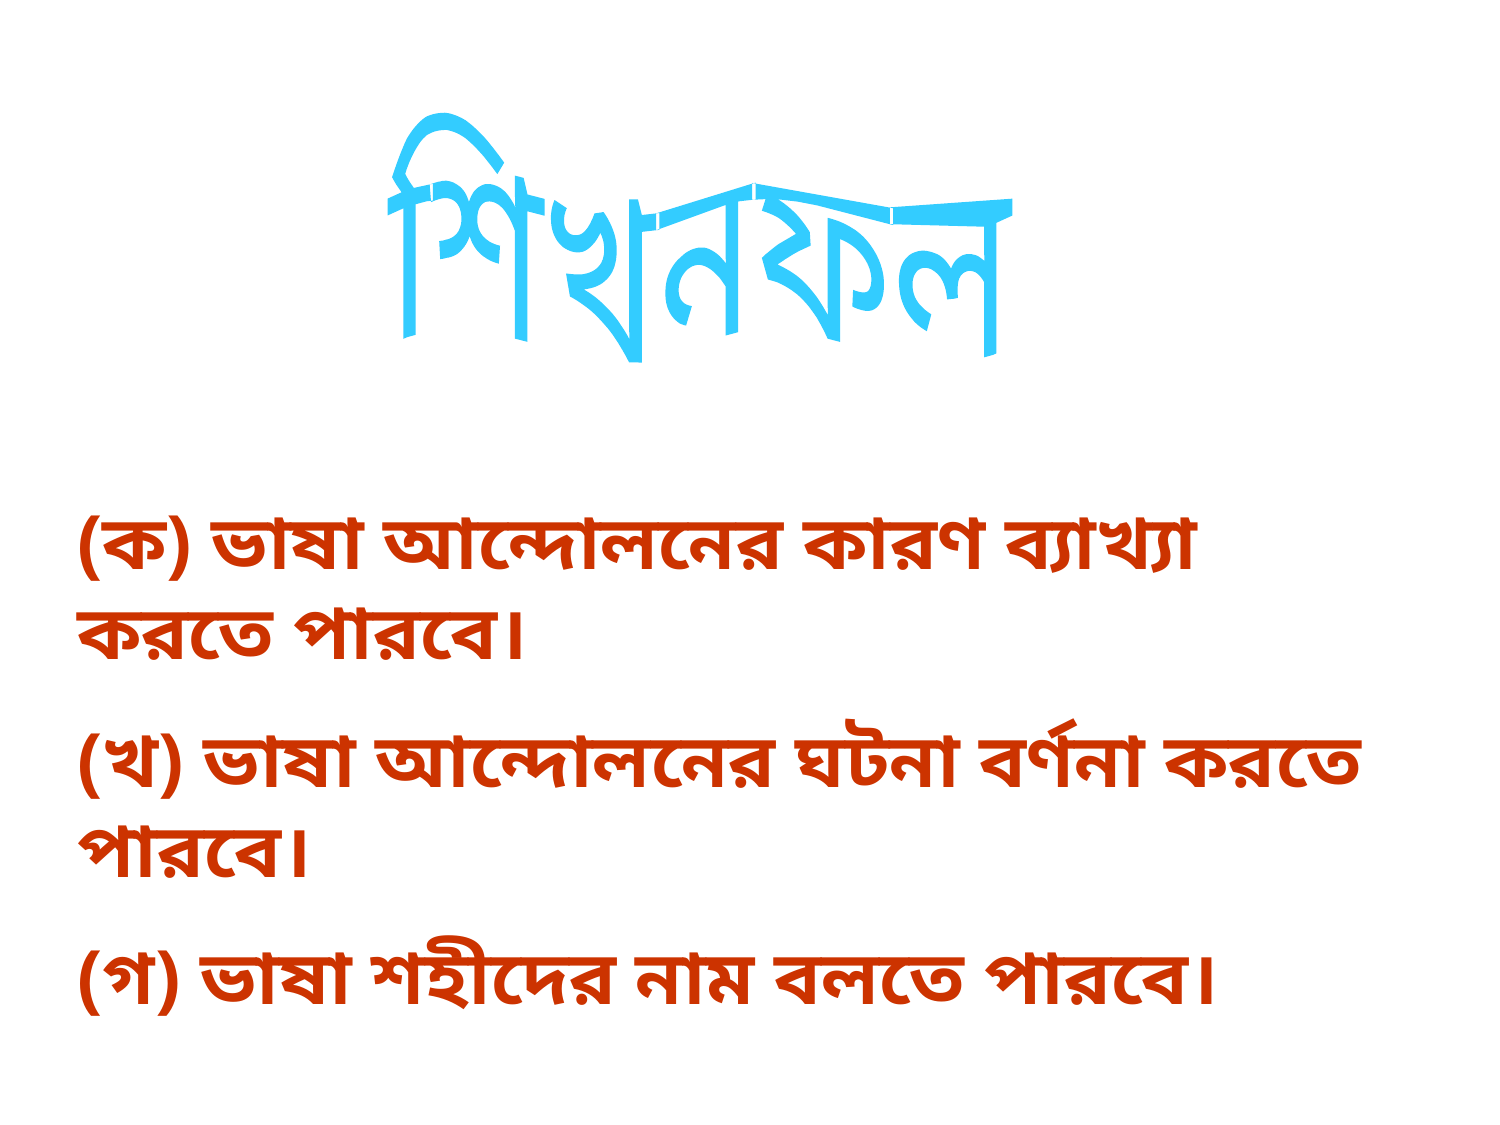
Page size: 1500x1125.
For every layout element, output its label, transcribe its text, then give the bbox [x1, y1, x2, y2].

text_box (ক) ভাষা আন্দোলনের কারণ ব‌্যাখ‌্যা করতে পারবে। (খ) ভাষা আন্দোলনের ঘটনা বর্ণনা করতে পারবে। (গ) ভাষা শহীদের নাম বলতে পারবে। [62, 487, 1413, 1028]
